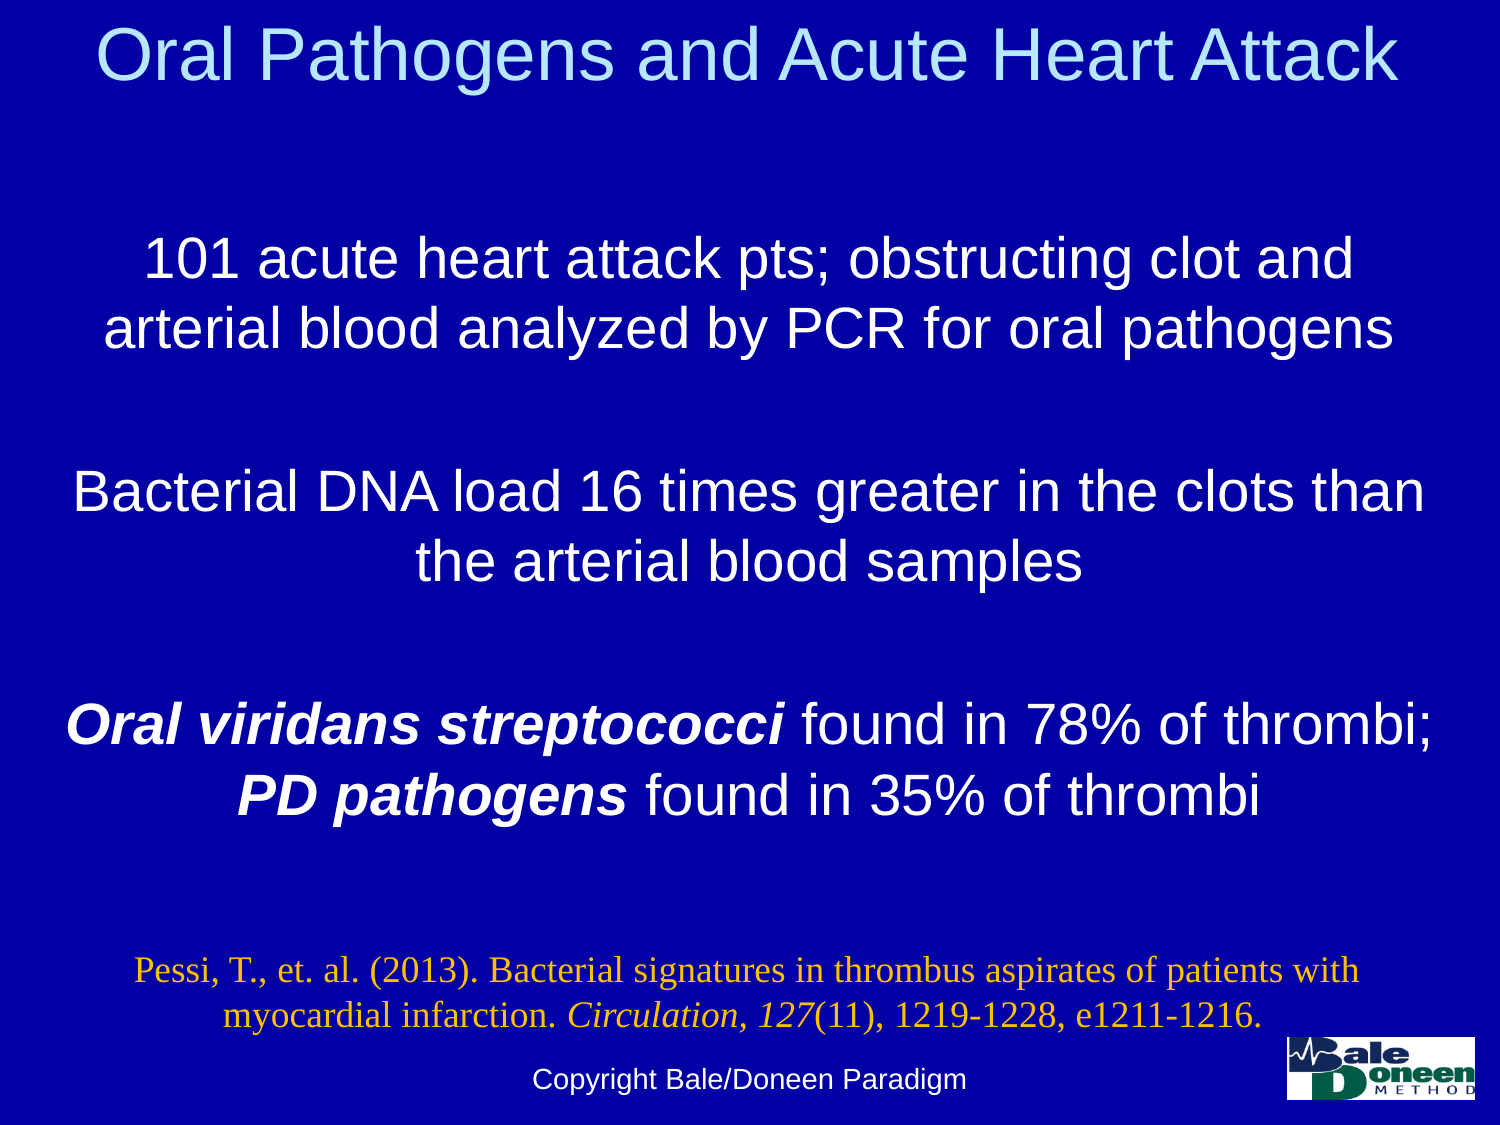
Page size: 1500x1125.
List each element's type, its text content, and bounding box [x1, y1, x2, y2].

picture [1287, 1037, 1475, 1100]
list 101 acute heart attack pts; obstructing clot and arterial blood analyzed by PCR for oral pathogens Bacterial DNA load 16 times greater in the clots than the arterial blood samples Oral viridans streptococci found in 78% of thrombi; PD pathogens found in 35% of thrombi [49, 212, 1451, 876]
footer Copyright Bale/Doneen Paradigm [512, 1043, 988, 1103]
text_box Pessi, T., et. al. (2013). Bacterial signatures in thrombus aspirates of patients with myocardial infarction. Circulation, 127(11), 1219-1228, e1211-1216. [49, 937, 1446, 1043]
title Oral Pathogens and Acute Heart Attack [49, 0, 1446, 101]
